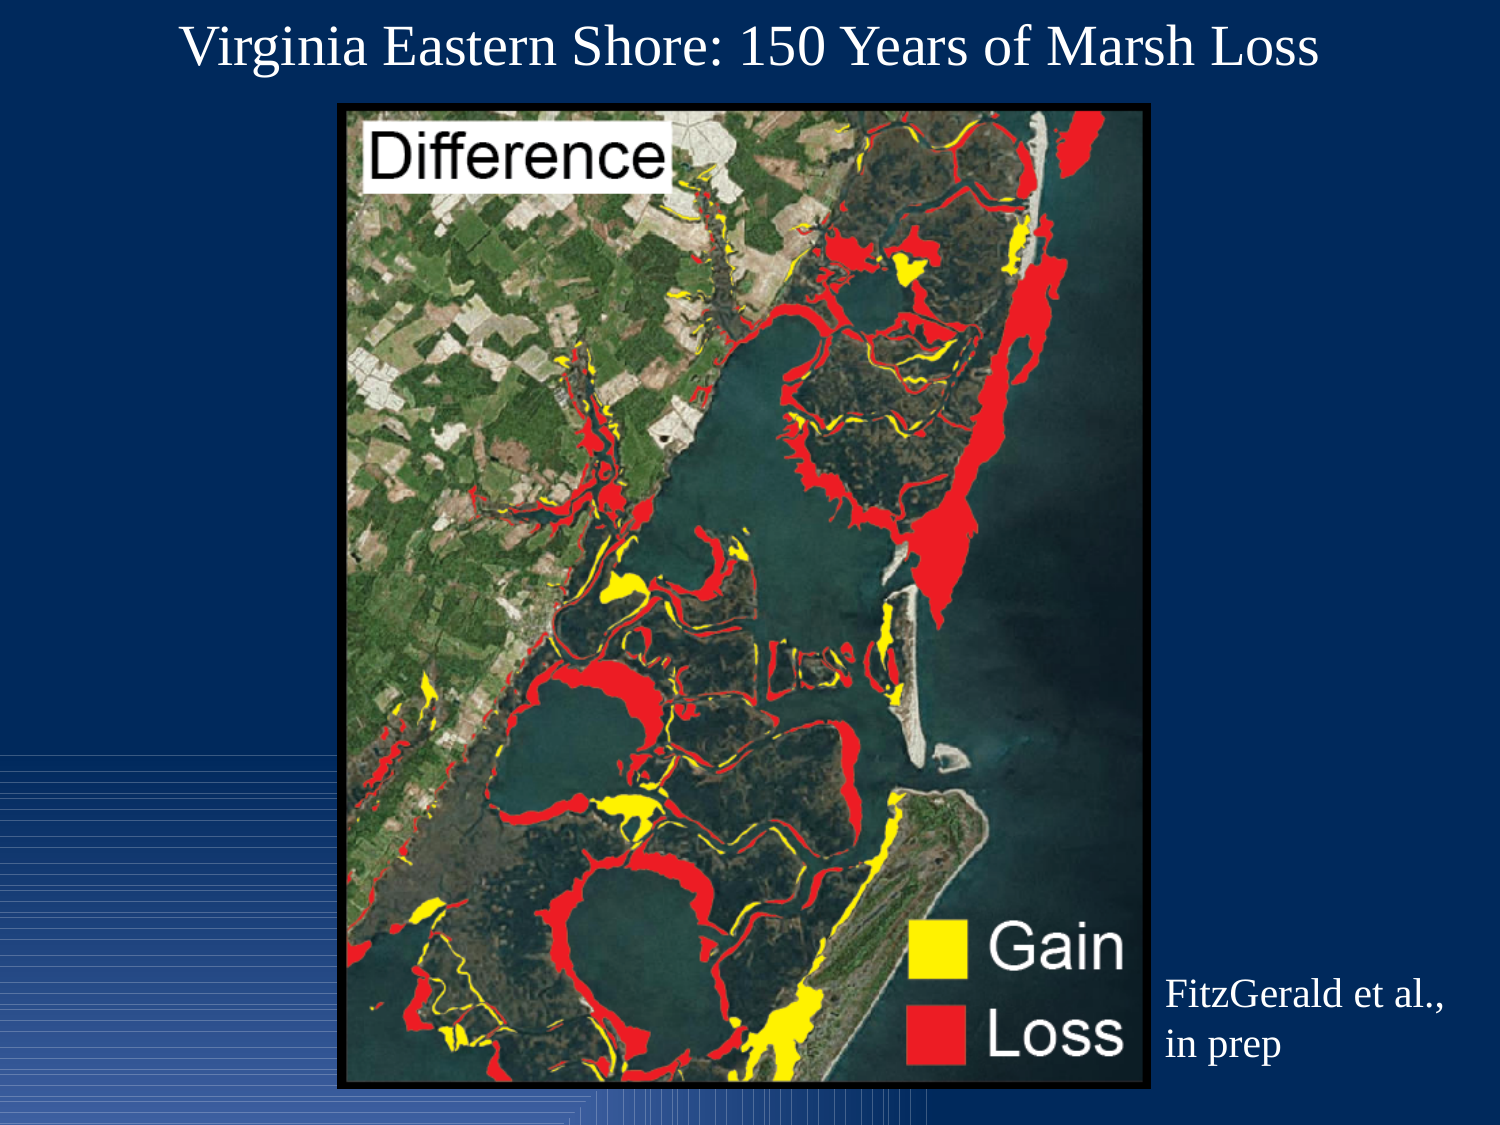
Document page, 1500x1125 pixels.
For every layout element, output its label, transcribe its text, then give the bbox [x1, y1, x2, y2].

text_box Virginia Eastern Shore: 150 Years of Marsh Loss [0, 0, 1500, 85]
picture [337, 103, 1151, 1089]
text_box FitzGerald et al., in prep [1154, 958, 1475, 1074]
